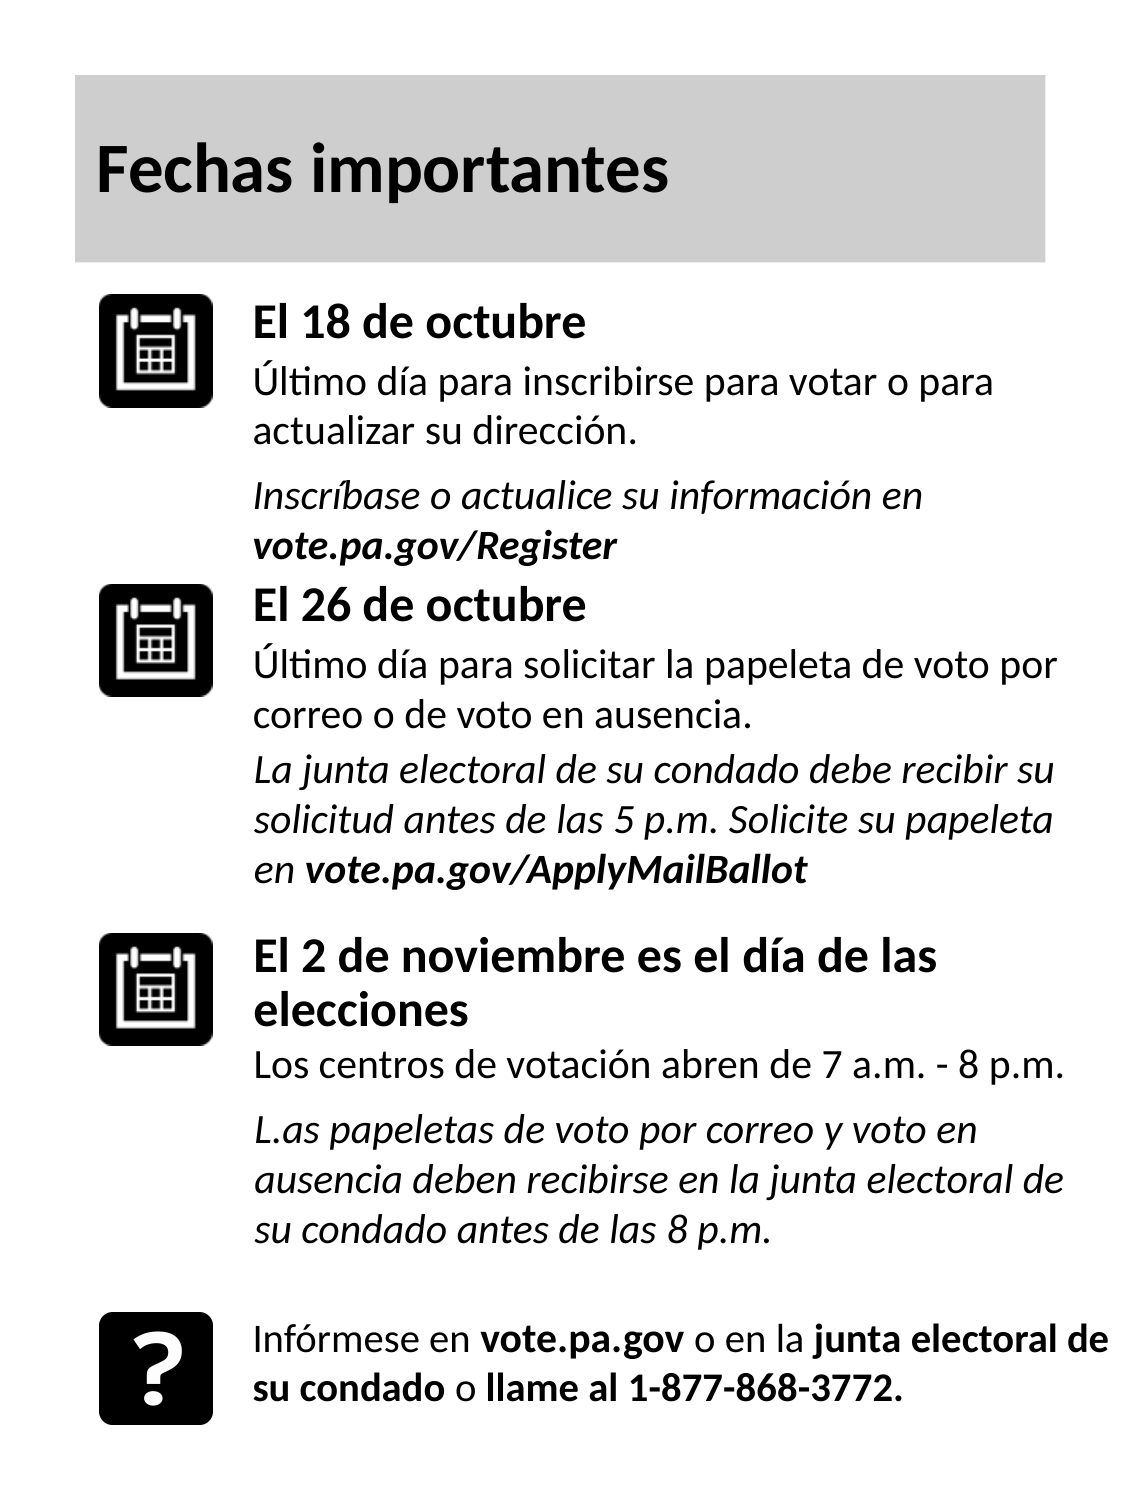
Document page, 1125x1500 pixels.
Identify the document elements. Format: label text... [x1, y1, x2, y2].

text_box Inscríbase o actualice su información en vote.pa.gov/Register [237, 460, 1050, 627]
text_box La junta electoral de su condado debe recibir su solicitud antes de las 5 p.m. Solicite su papeleta en vote.pa.gov/ApplyMailBallot [238, 734, 1089, 902]
picture [99, 1312, 213, 1426]
text_box Los centros de votación abren de 7 a.m. - 8 p.m. [238, 1029, 1089, 1086]
picture [99, 584, 213, 698]
text_box El 26 de octubre [237, 570, 951, 629]
text_box Último día para solicitar la papeleta de voto por correo o de voto en ausencia. [237, 629, 1076, 696]
text_box L.as papeletas de voto por correo y voto en ausencia deben recibirse en la junta electoral de su condado antes de las 8 p.m. [239, 1094, 1090, 1211]
text_box El 18 de octubre [237, 287, 950, 346]
text_box Último día para inscribirse para votar o para actualizar su dirección. [237, 345, 1028, 421]
text_box Infórmese en vote.pa.gov o en la junta electoral de su condado o llame al 1-877-868-3772. [237, 1302, 1125, 1419]
picture [99, 933, 213, 1047]
text_box El 2 de noviembre es el día de las elecciones [238, 922, 992, 981]
picture [99, 294, 213, 408]
text_box Fechas importantes [81, 114, 1038, 216]
